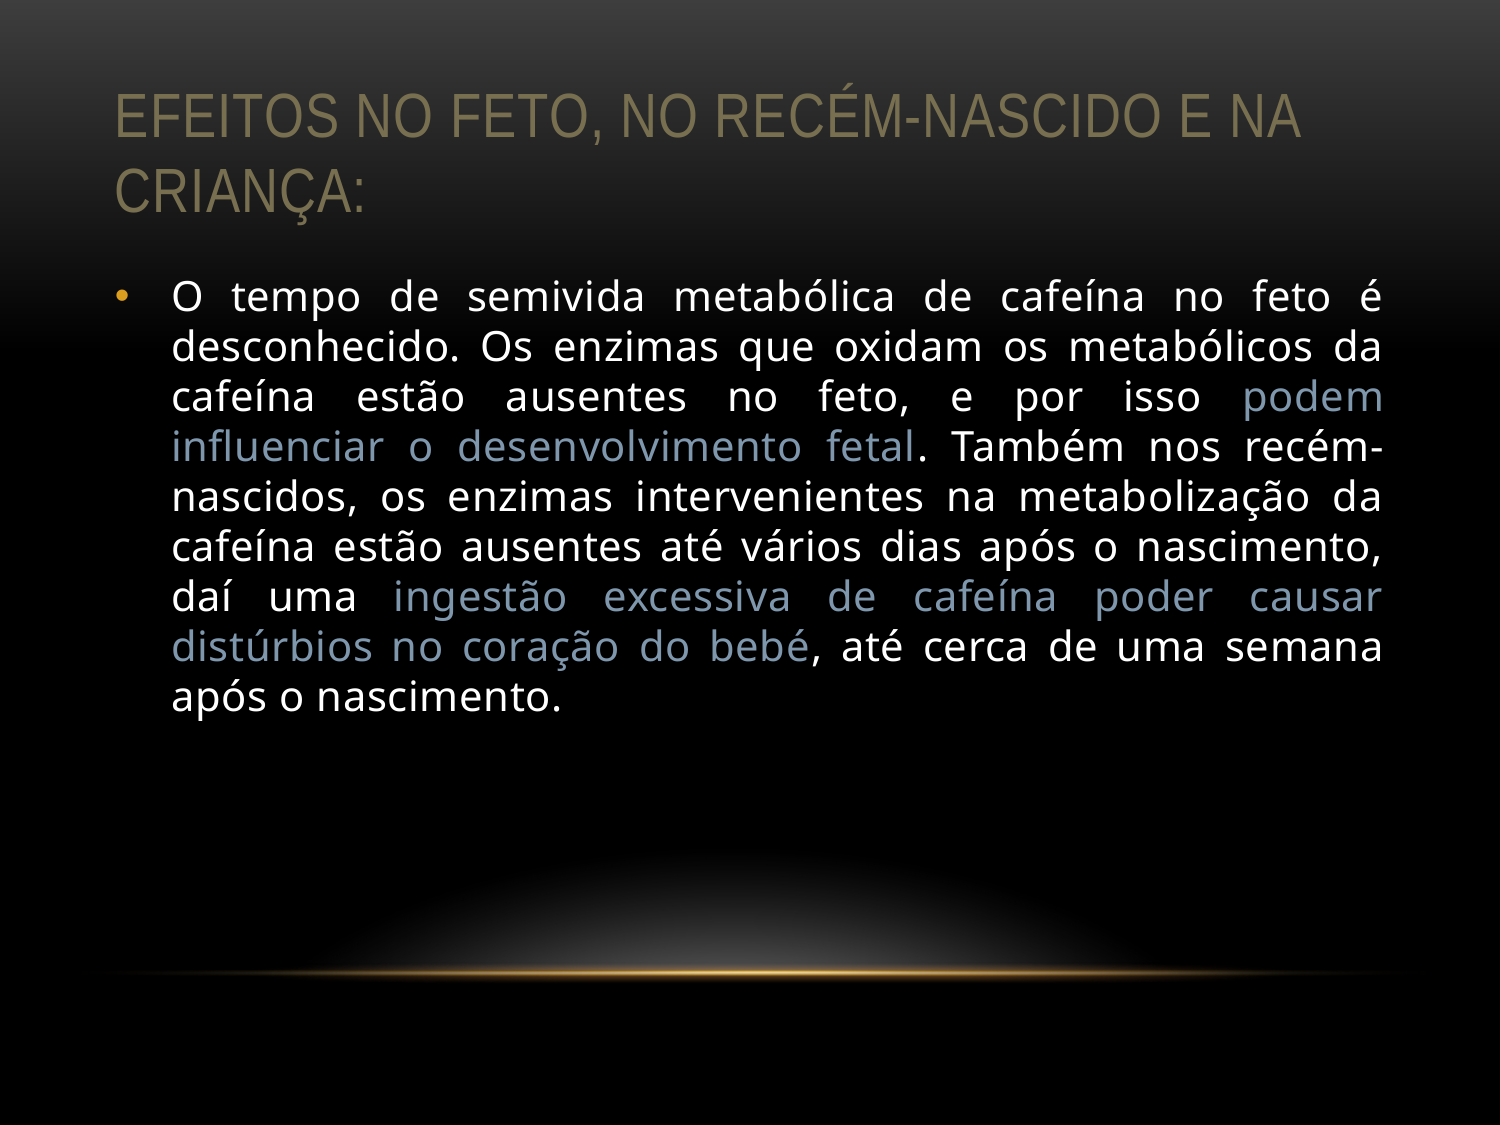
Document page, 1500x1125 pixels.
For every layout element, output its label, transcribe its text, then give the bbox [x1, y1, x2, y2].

title Efeitos no feto, no recém-nascido e na criança: [99, 45, 1400, 233]
list O tempo de semivida metabólica de cafeína no feto é desconhecido. Os enzimas que oxidam os metabólicos da cafeína estão ausentes no feto, e por isso podem influenciar o desenvolvimento fetal. Também nos recém-nascidos, os enzimas intervenientes na metabolização da cafeína estão ausentes até vários dias após o nascimento, daí uma ingestão excessiva de cafeína poder causar distúrbios no coração do bebé, até cerca de uma semana após o nascimento. [99, 262, 1400, 938]
picture [0, 0, 1500, 1125]
